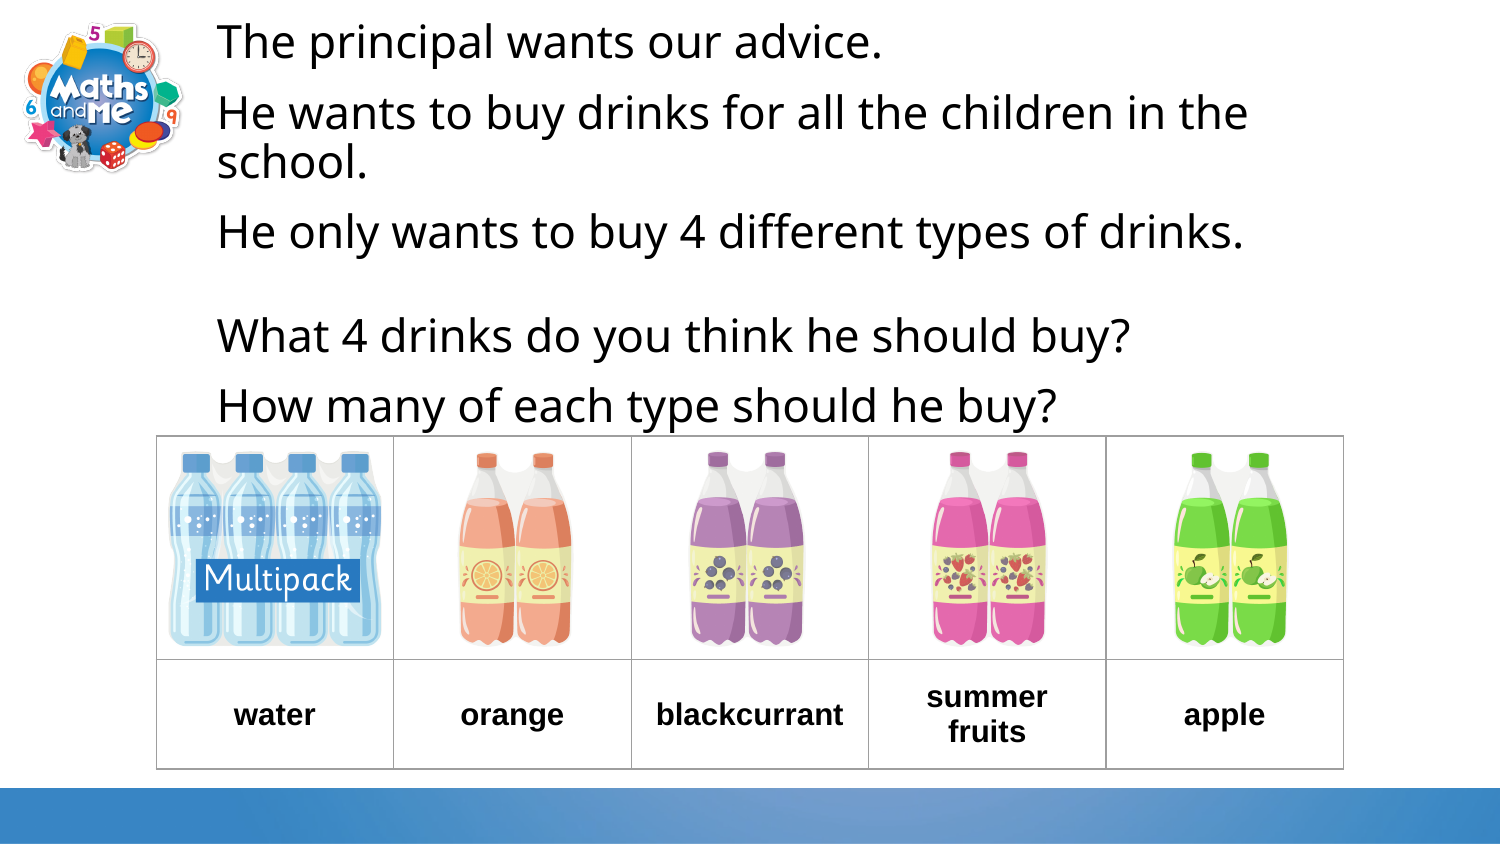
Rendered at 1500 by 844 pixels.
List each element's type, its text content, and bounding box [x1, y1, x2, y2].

table_cell summer fruits [869, 660, 1105, 768]
picture [0, 788, 1500, 844]
picture [456, 450, 575, 648]
list The principal wants our advice. He wants to buy drinks for all the children in the school. He only wants to buy 4 different types of drinks. What 4 drinks do you think he should buy? How many of each type should he buy? [205, 13, 1279, 435]
table_cell apple [1107, 660, 1343, 768]
table_cell blackcurrant [632, 660, 868, 768]
picture [688, 450, 806, 648]
table_cell water [157, 660, 393, 768]
table_cell orange [394, 660, 631, 768]
picture [1171, 450, 1290, 648]
table_header [1107, 437, 1343, 659]
table_header [157, 437, 393, 659]
picture [167, 450, 383, 648]
table_header [394, 437, 631, 659]
picture [20, 20, 186, 176]
table_header [632, 437, 868, 659]
picture [930, 450, 1048, 648]
table_header [869, 437, 1105, 659]
